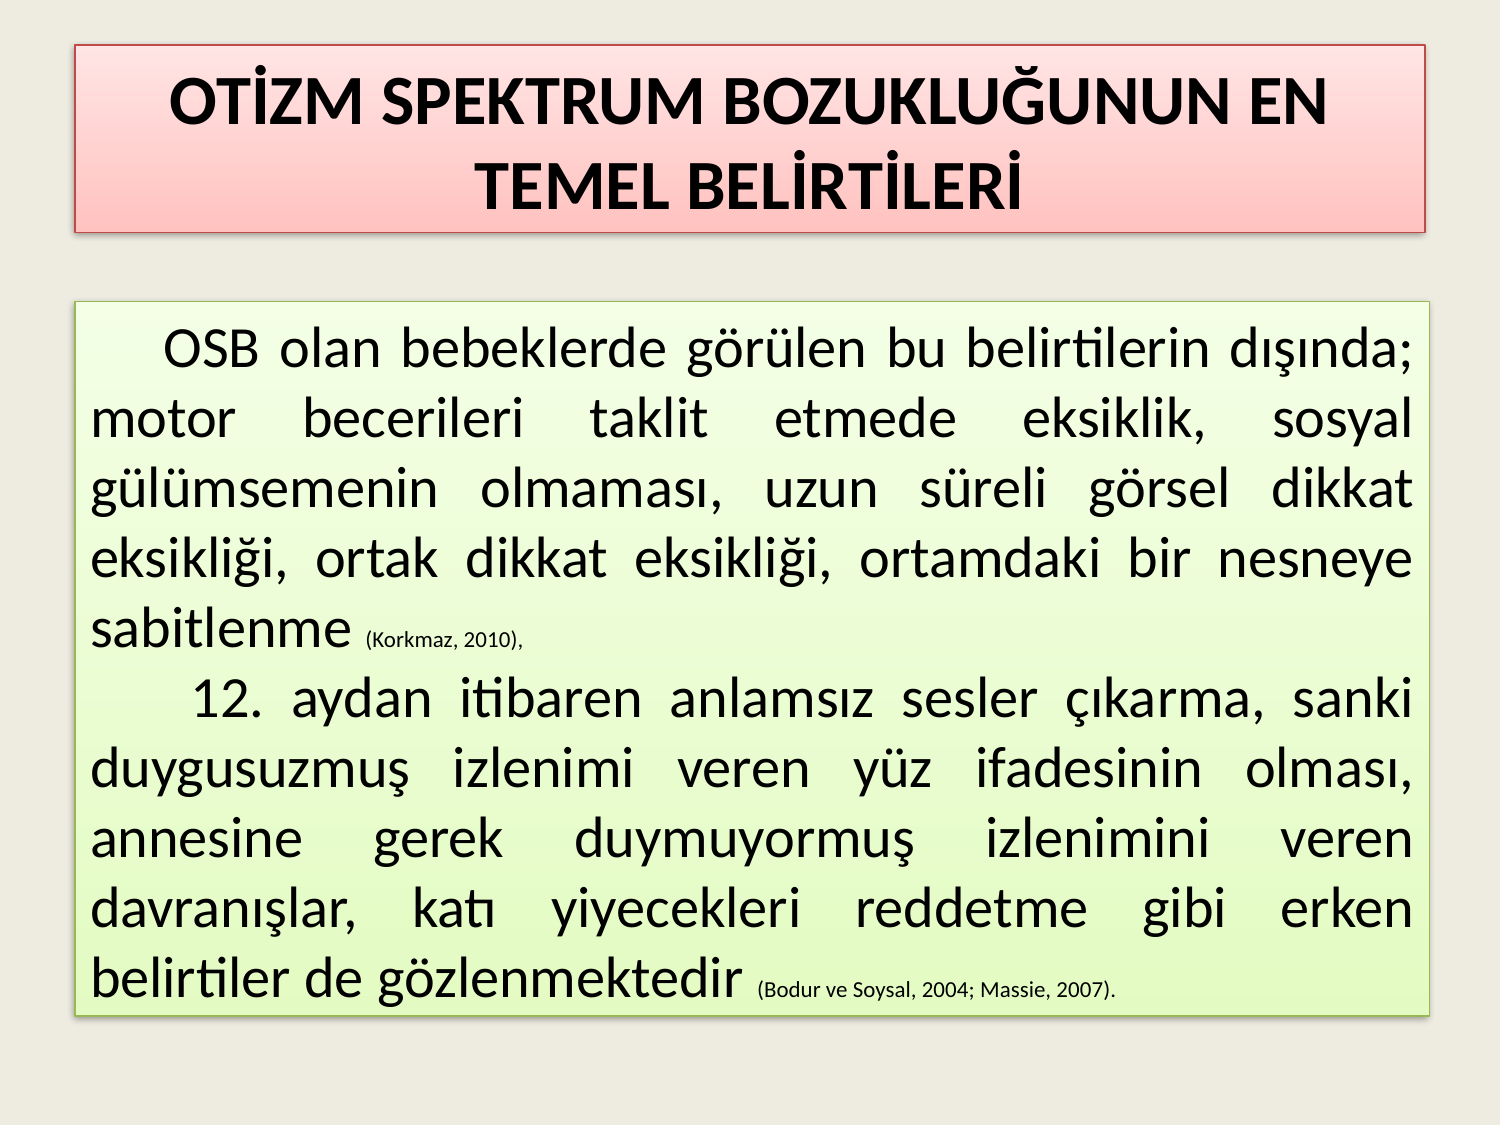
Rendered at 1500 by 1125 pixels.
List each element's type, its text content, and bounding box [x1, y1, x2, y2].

title OTİZM SPEKTRUM BOZUKLUĞUNUN EN TEMEL BELİRTİLERİ [74, 44, 1426, 233]
list OSB olan bebeklerde görülen bu belirtilerin dışında; motor becerileri taklit etmede eksiklik, sosyal gülümsemenin olmaması, uzun süreli görsel dikkat eksikliği, ortak dikkat eksikliği, ortamdaki bir nesneye sabitlenme (Korkmaz, 2010), 12. aydan itibaren anlamsız sesler çıkarma, sanki duygusuzmuş izlenimi veren yüz ifadesinin olması, annesine gerek duymuyormuş izlenimini veren davranışlar, katı yiyecekleri reddetme gibi erken belirtiler de gözlenmektedir (Bodur ve Soysal, 2004; Massie, 2007). [74, 301, 1430, 1017]
